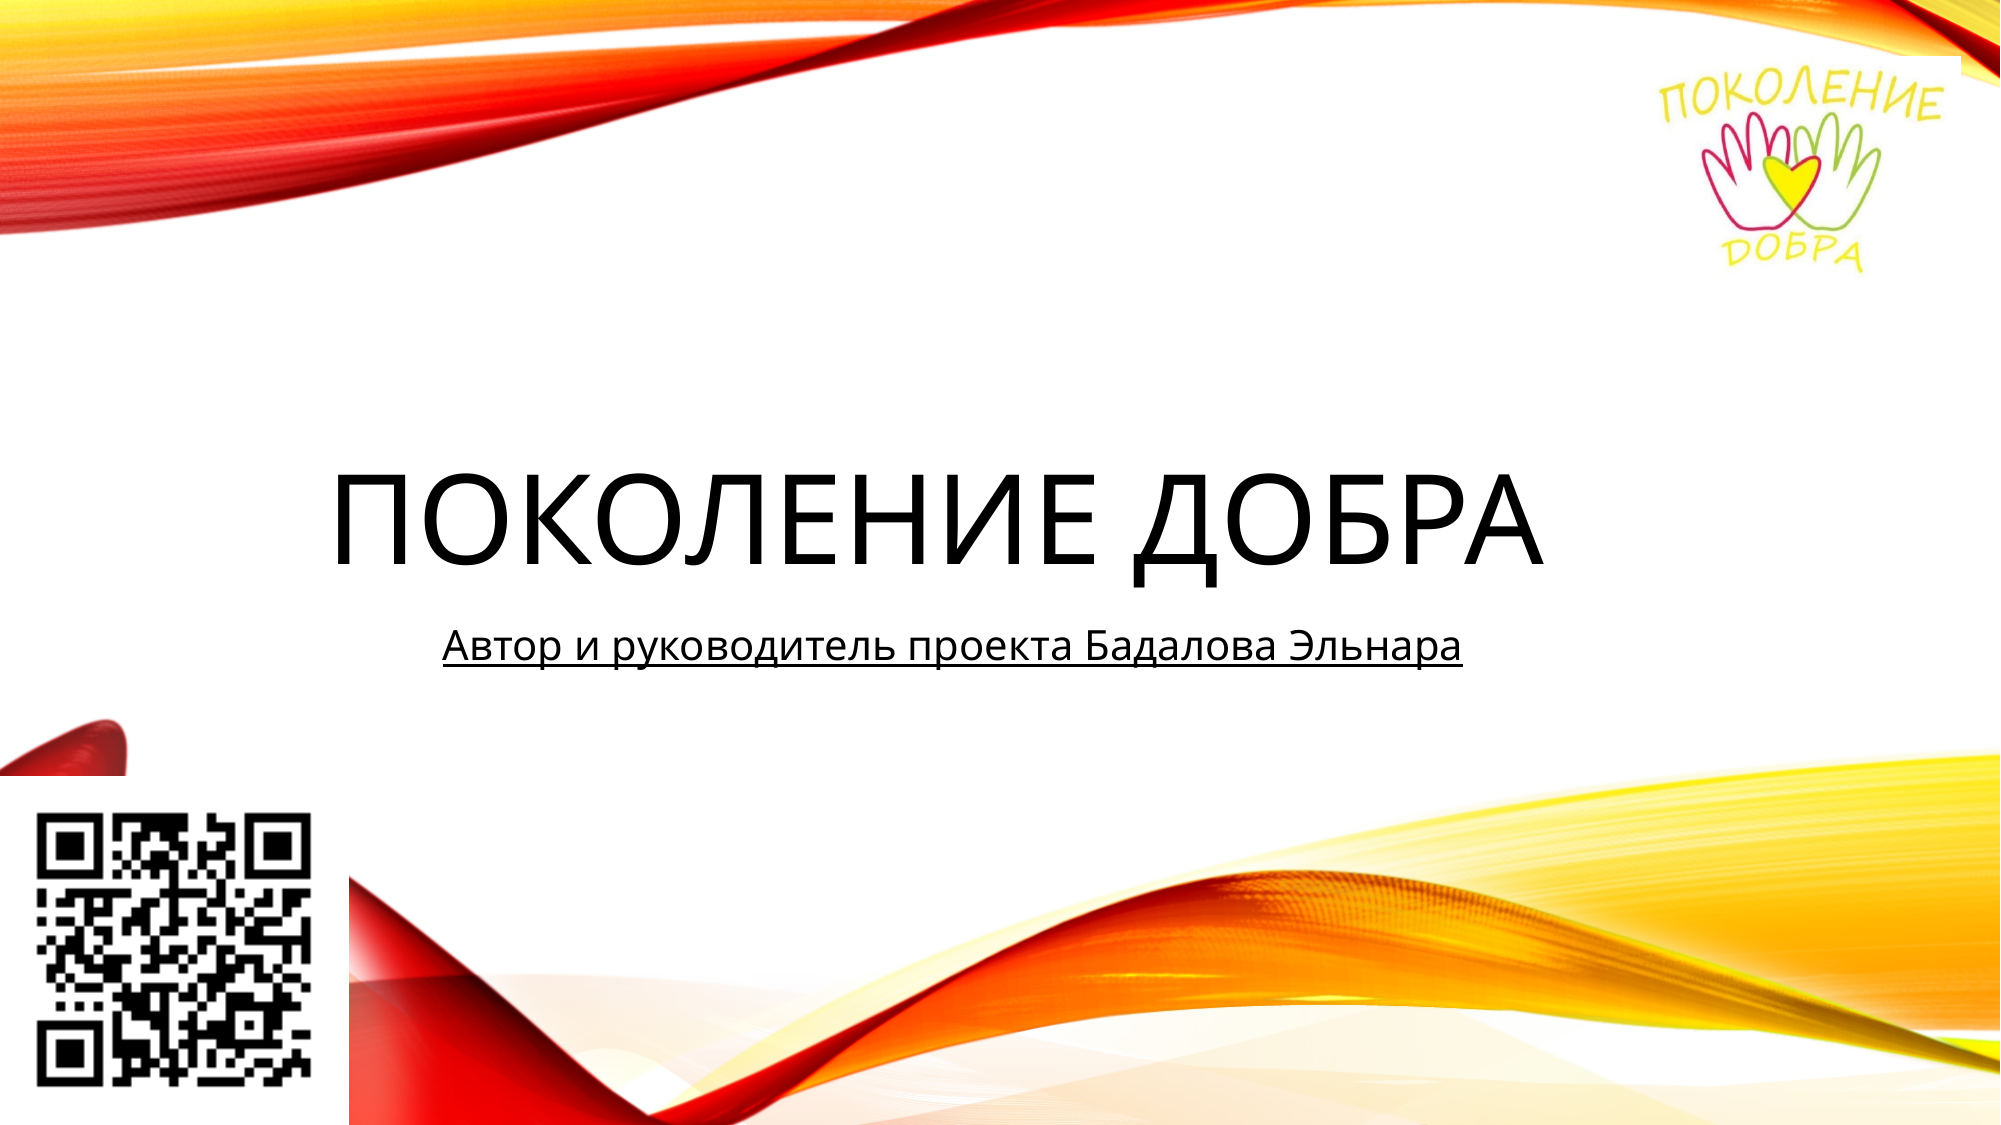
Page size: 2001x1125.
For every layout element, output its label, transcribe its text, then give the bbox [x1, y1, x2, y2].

subtitle Автор и руководитель проекта Бадалова Эльнара [427, 617, 1978, 730]
title Поколение добра [311, 299, 1862, 600]
picture [0, 717, 2000, 1125]
picture [0, 0, 2000, 280]
